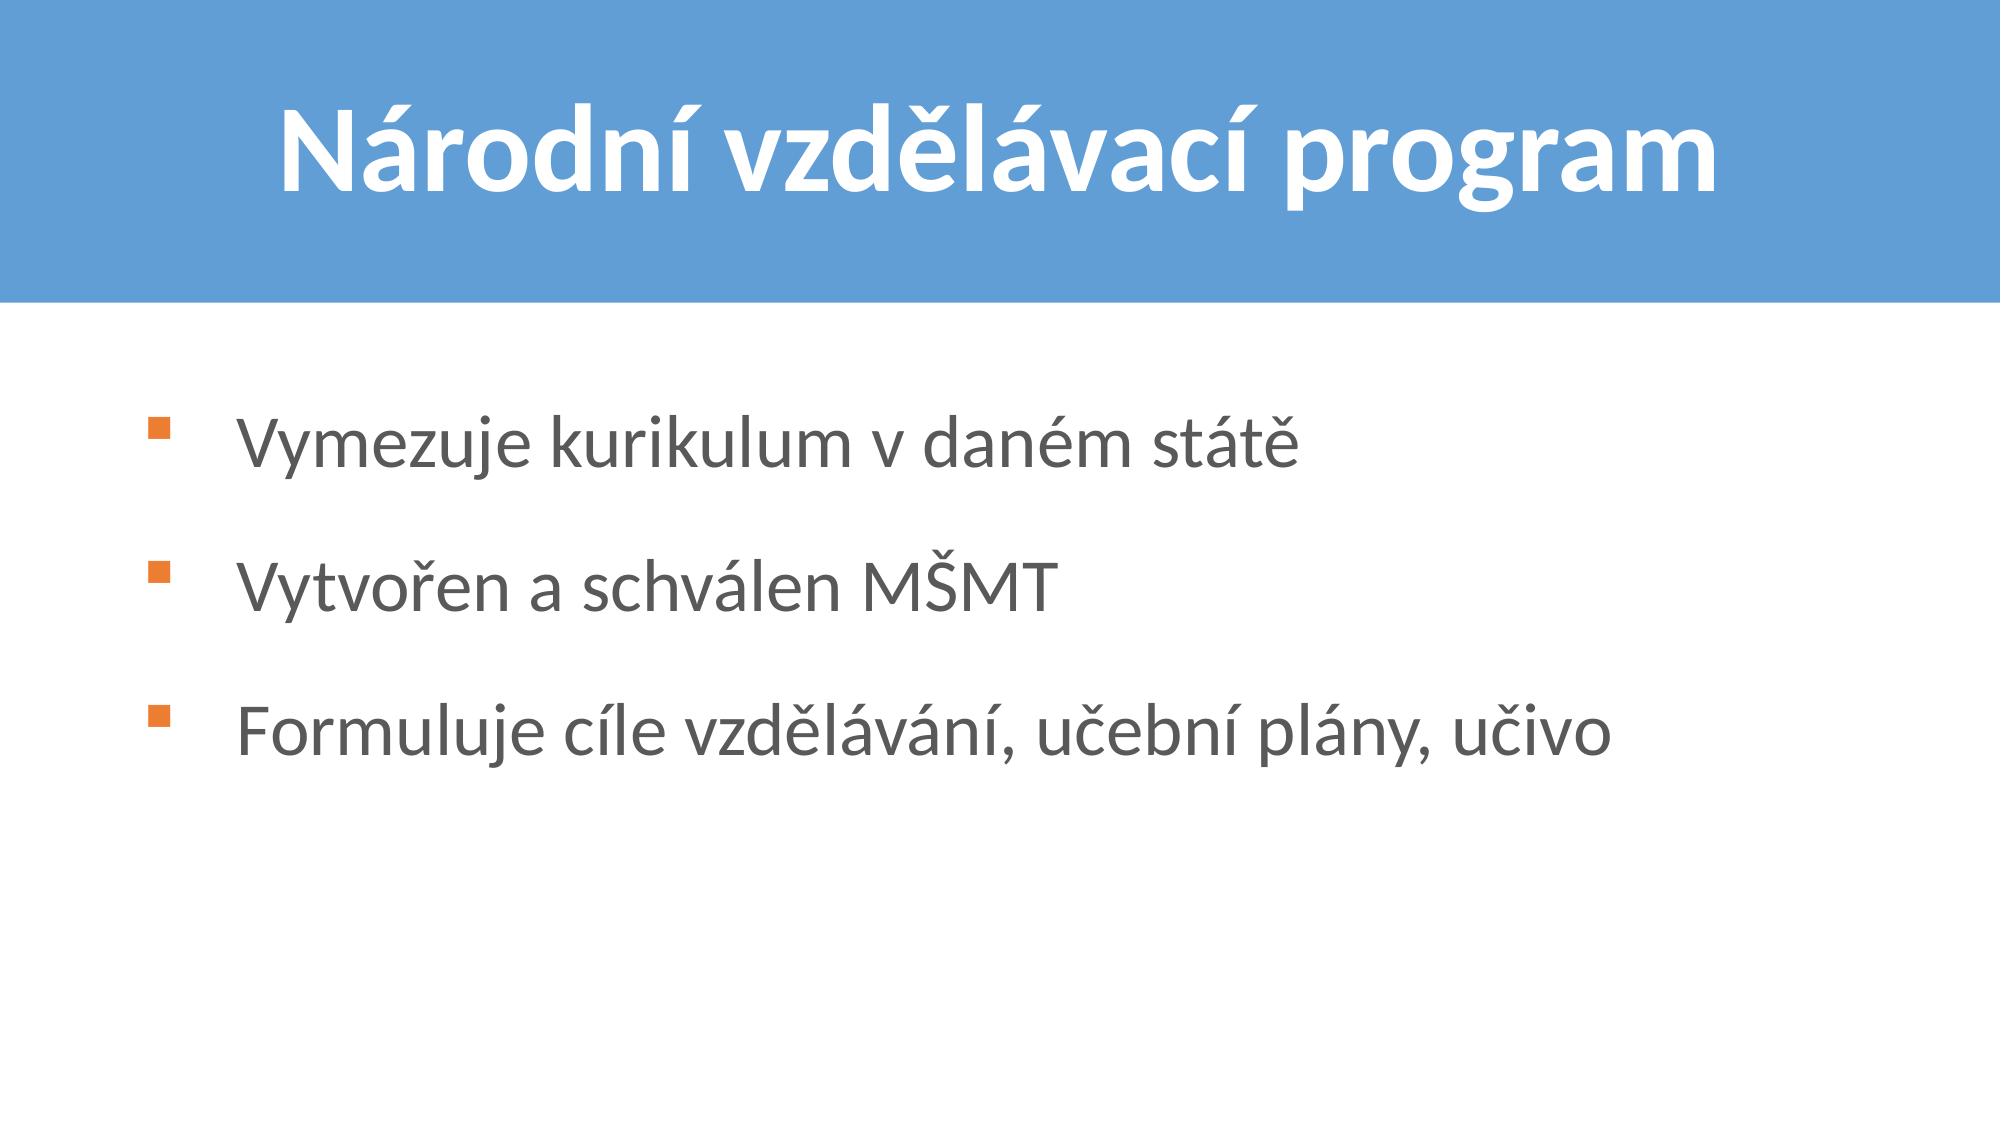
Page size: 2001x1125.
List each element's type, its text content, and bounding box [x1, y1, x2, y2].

subtitle Vymezuje kurikulum v daném státě Vytvořen a schválen MŠMT Formuluje cíle vzdělávání, učební plány, učivo [127, 331, 1703, 1042]
title Národní vzdělávací program [0, 0, 2000, 303]
